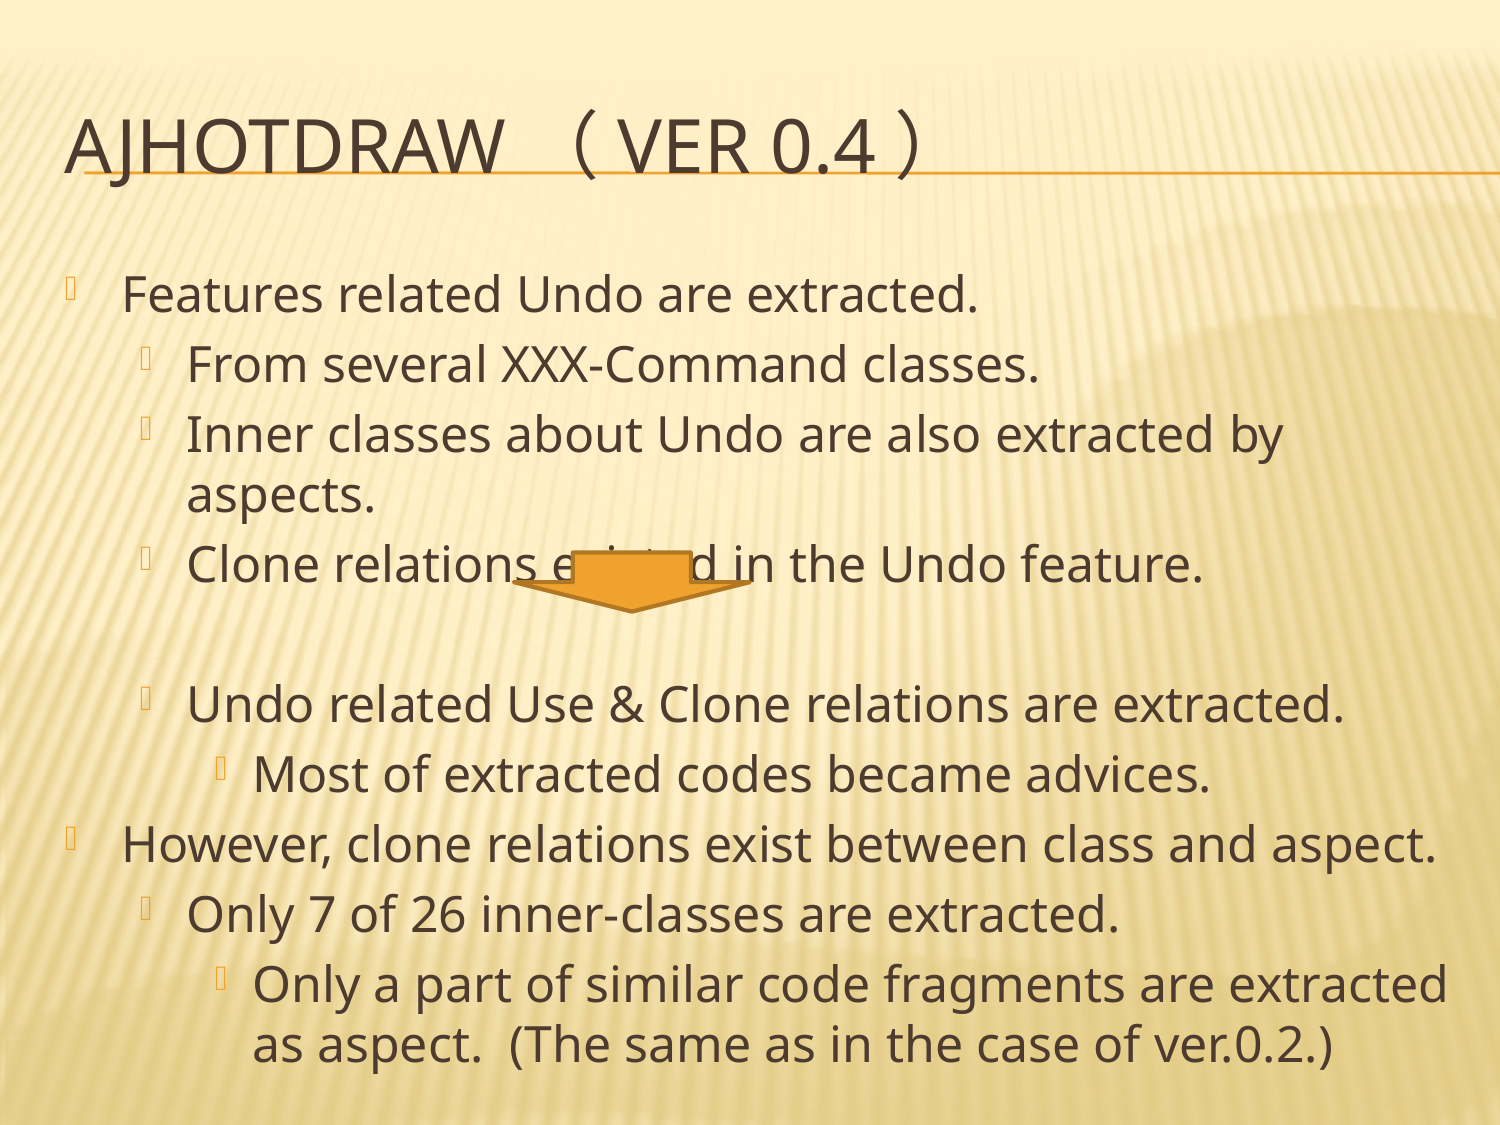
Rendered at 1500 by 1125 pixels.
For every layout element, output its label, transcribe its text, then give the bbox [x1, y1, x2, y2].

list Features related Undo are extracted. From several XXX-Command classes. Inner classes about Undo are also extracted by aspects. Clone relations existed in the Undo feature. Undo related Use & Clone relations are extracted. Most of extracted codes became advices. However, clone relations exist between class and aspect. Only 7 of 26 inner-classes are extracted. Only a part of similar code fragments are extracted as aspect. (The same as in the case of ver.0.2.) [50, 254, 1475, 998]
text_box [511, 550, 753, 614]
title AJHotDraw（Ver 0.4） [50, 75, 1475, 213]
